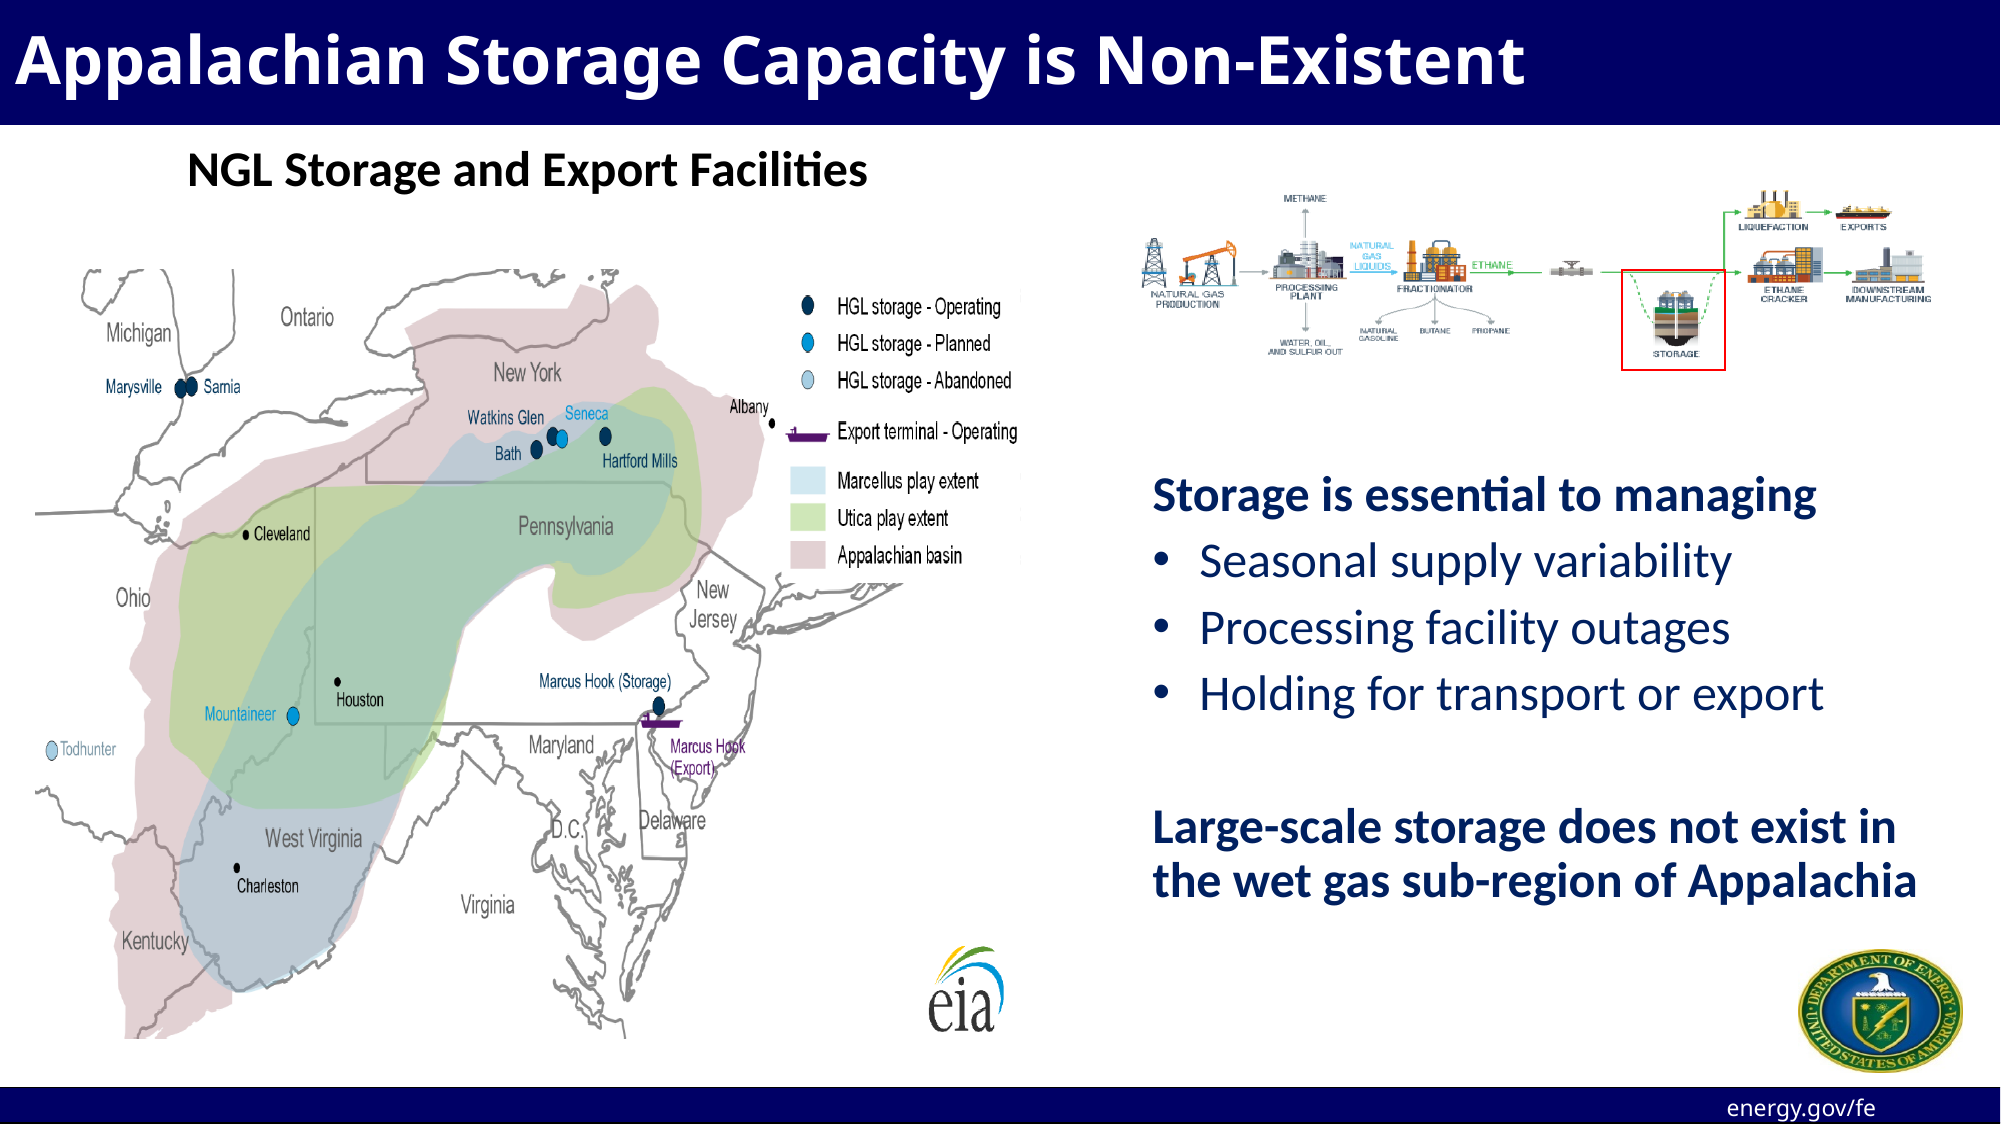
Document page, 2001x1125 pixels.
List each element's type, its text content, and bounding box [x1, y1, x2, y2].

picture [35, 269, 1021, 1039]
picture [1137, 187, 1935, 361]
text_box [1621, 361, 1726, 371]
picture [1798, 949, 1963, 1073]
list Storage is essential to managing Seasonal supply variability Processing facility outages Holding for transport or export Large-scale storage does not exist in the wet gas sub-region of Appalachia [1137, 460, 1935, 978]
title Appalachian Storage Capacity is Non-Existent [0, 0, 1567, 125]
text_box NGL Storage and Export Facilities [172, 129, 884, 204]
